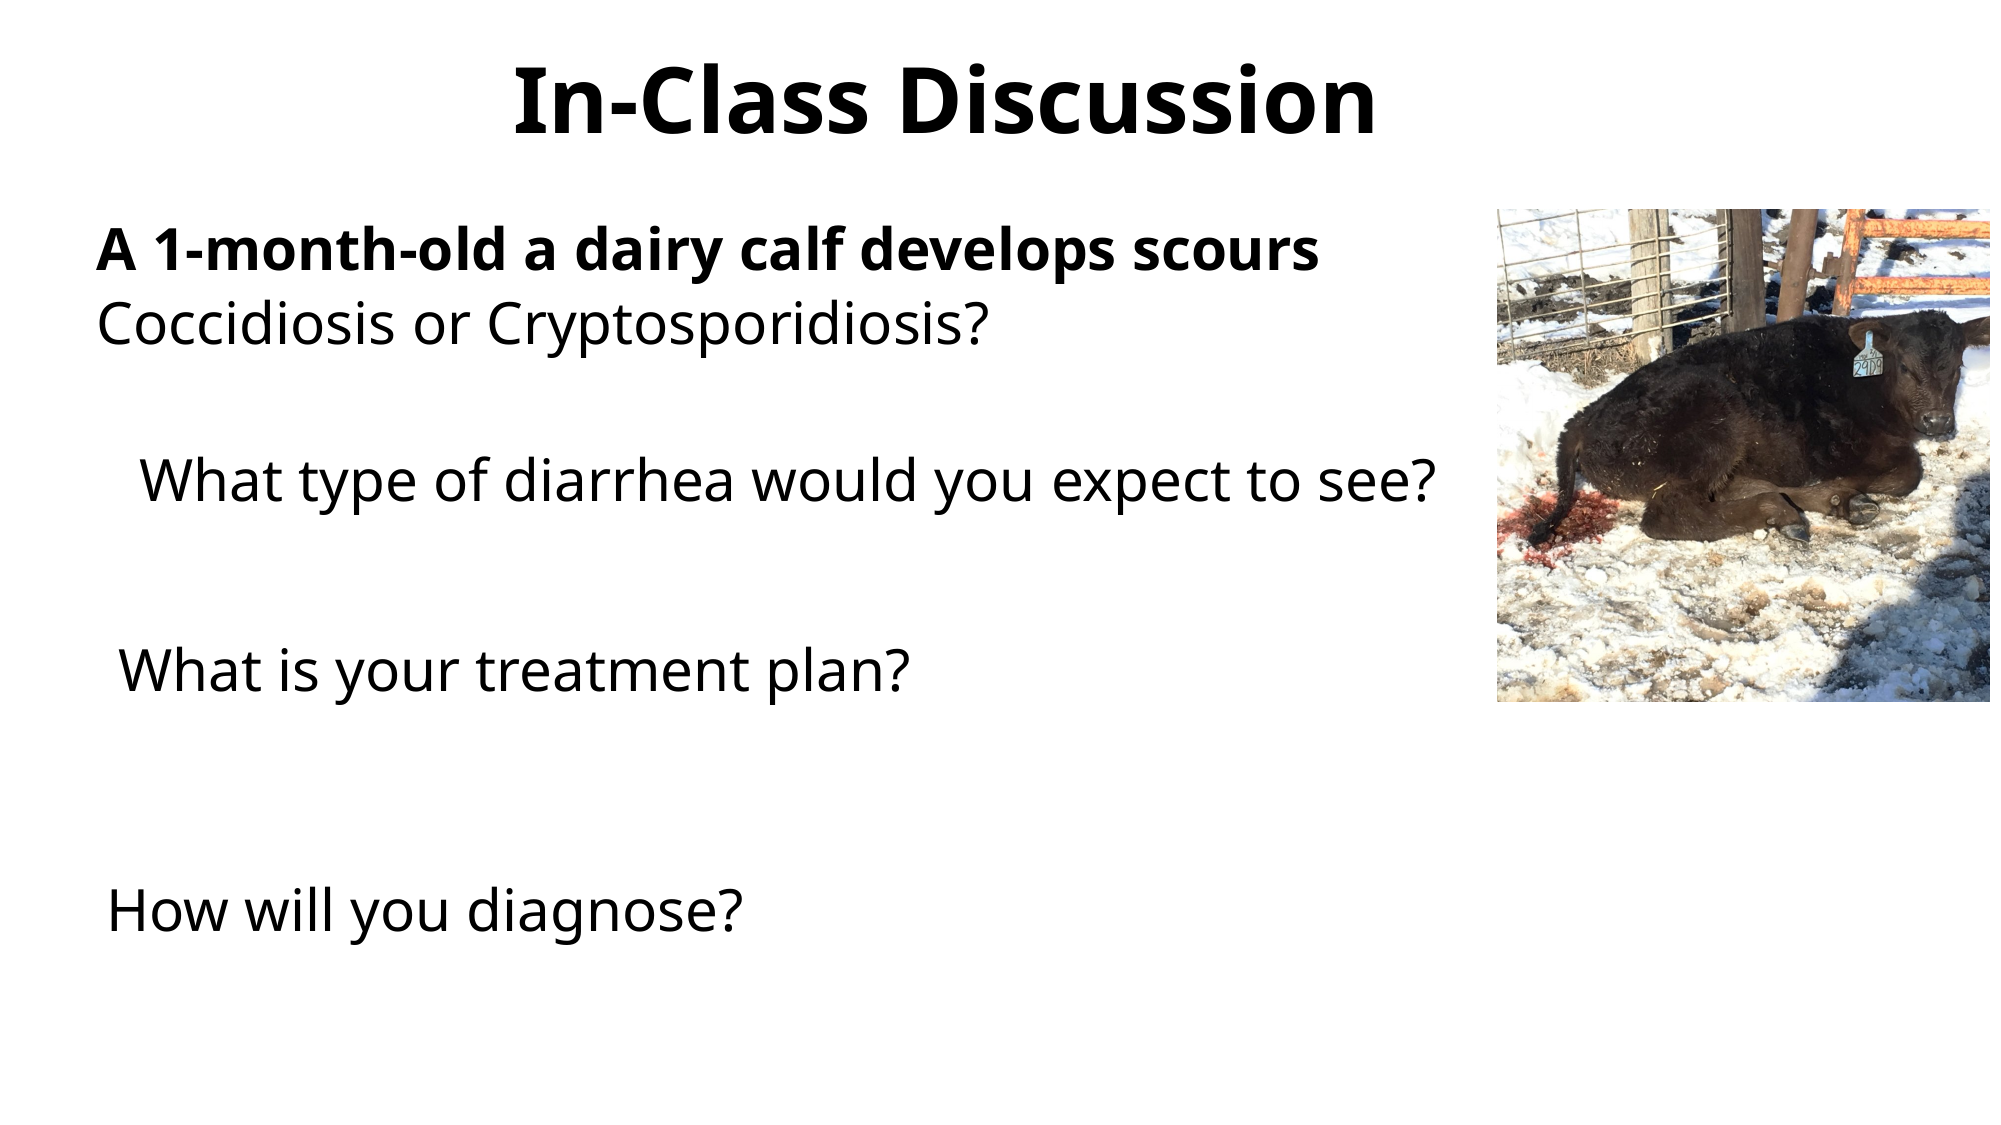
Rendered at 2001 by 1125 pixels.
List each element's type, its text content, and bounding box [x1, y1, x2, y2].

text_box A 1-month-old a dairy calf develops scours Coccidiosis or Cryptosporidiosis? [82, 212, 1492, 363]
text_box What is your treatment plan? [103, 625, 926, 711]
title In-Class Discussion [498, 4, 1624, 159]
text_box How will you diagnose? [91, 865, 759, 951]
picture [1496, 209, 1990, 702]
text_box What type of diarrhea would you expect to see? [124, 435, 1452, 521]
